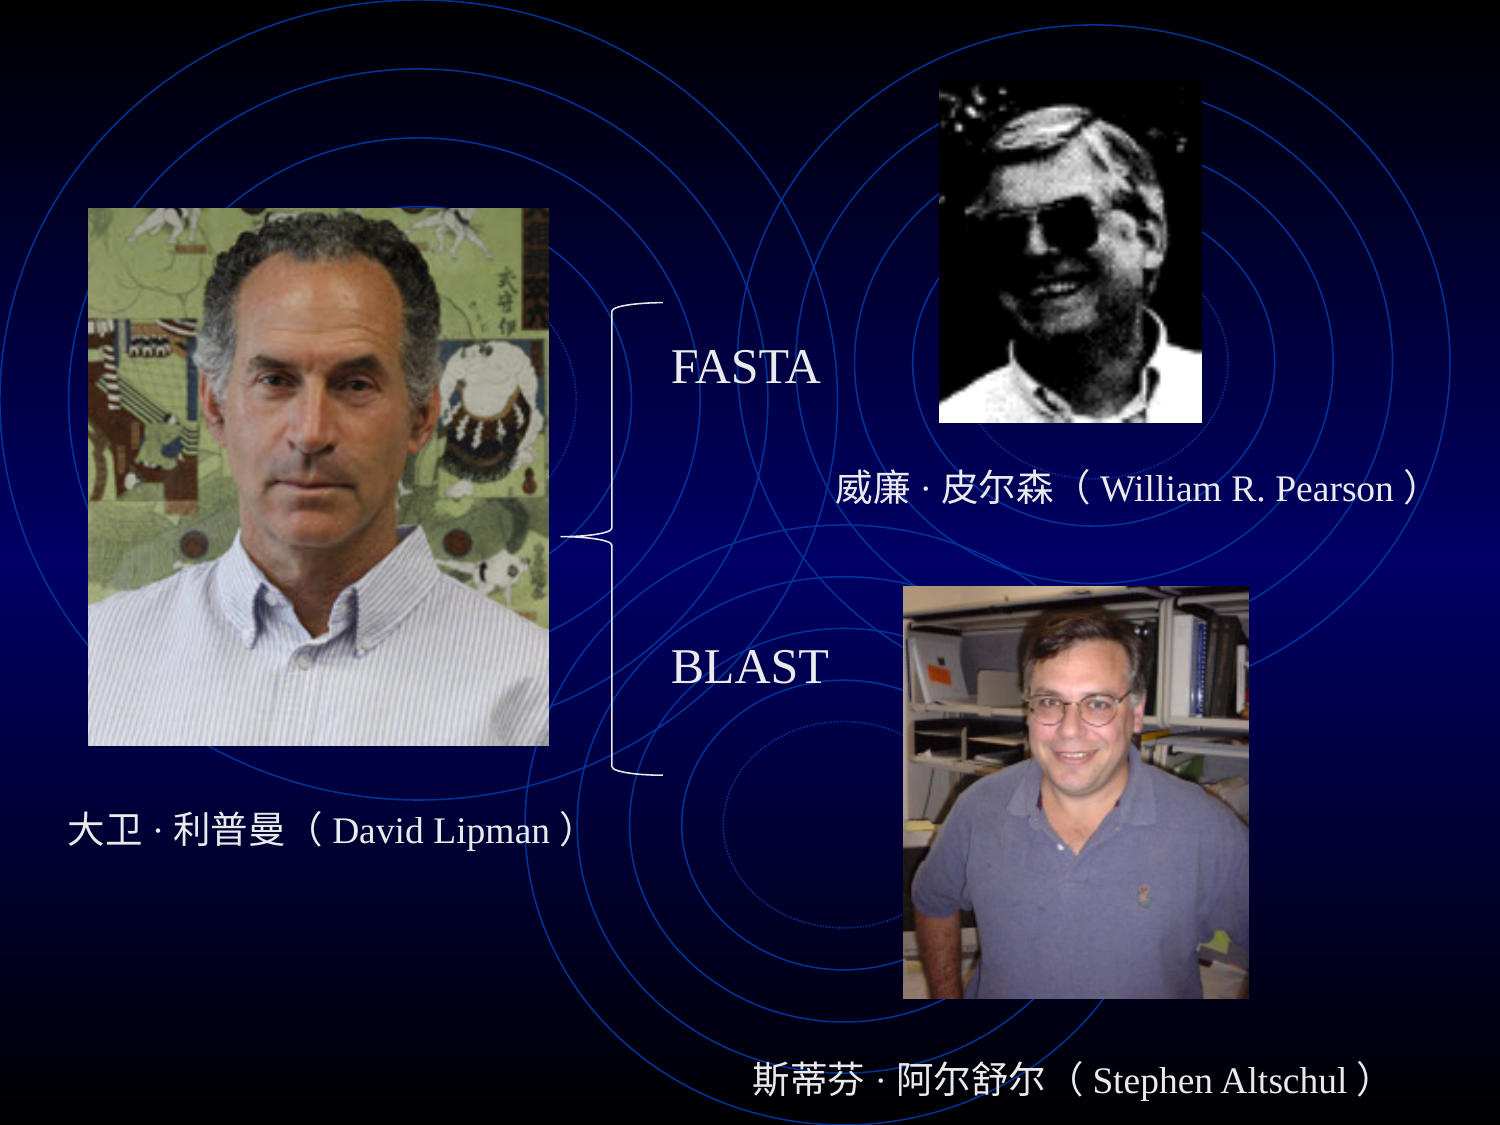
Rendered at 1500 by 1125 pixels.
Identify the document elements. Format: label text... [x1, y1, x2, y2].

text_box FASTA BLAST [663, 326, 844, 701]
picture [938, 77, 1202, 424]
text_box 威廉·皮尔森（William R. Pearson） [844, 456, 1500, 516]
picture [903, 585, 1250, 1000]
text_box 大卫·利普曼（David Lipman） [53, 798, 887, 859]
text_box [561, 302, 663, 776]
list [88, 207, 550, 746]
text_box 斯蒂芬·阿尔舒尔（Stephen Altschul） [738, 1048, 1500, 1108]
